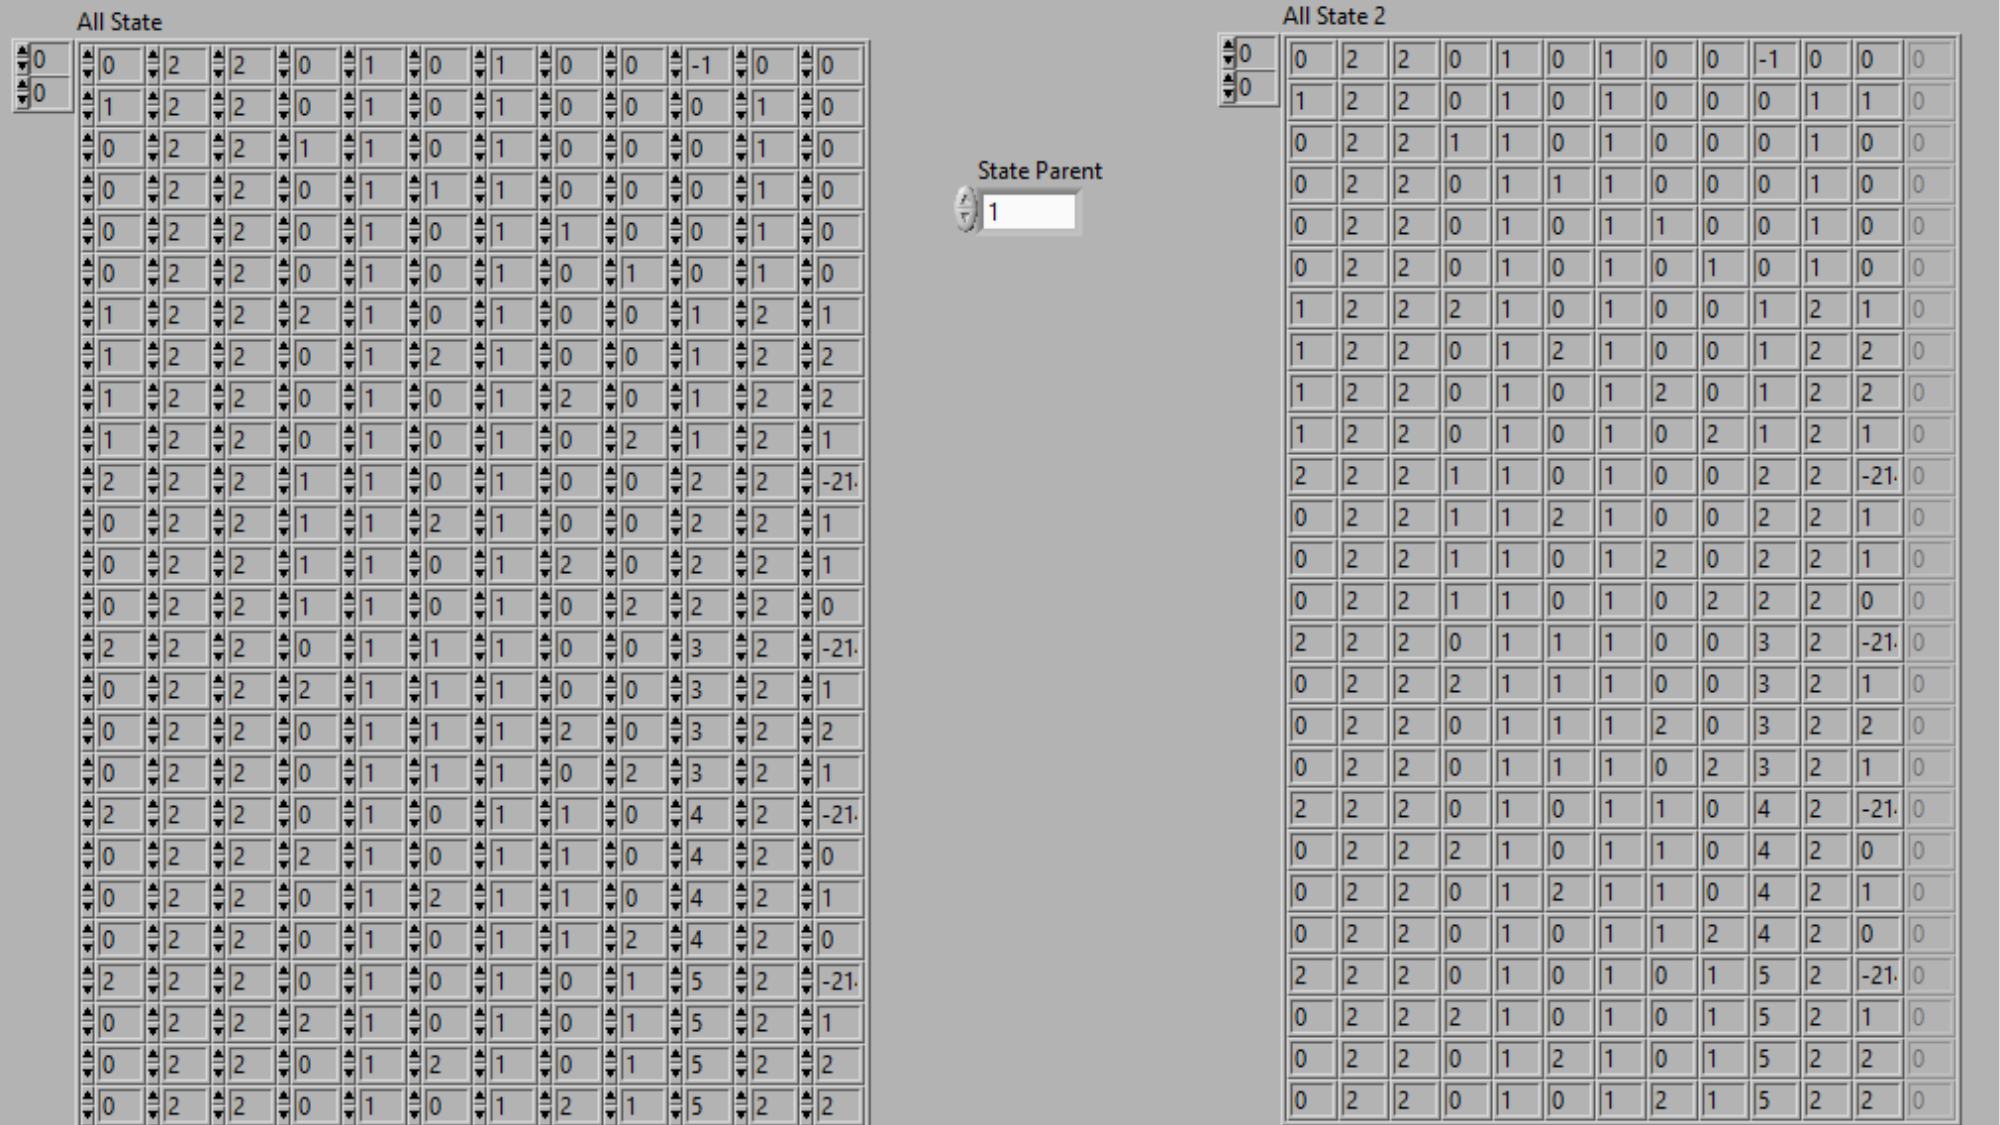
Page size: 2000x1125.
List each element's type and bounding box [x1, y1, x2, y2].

list [0, 0, 2000, 1125]
